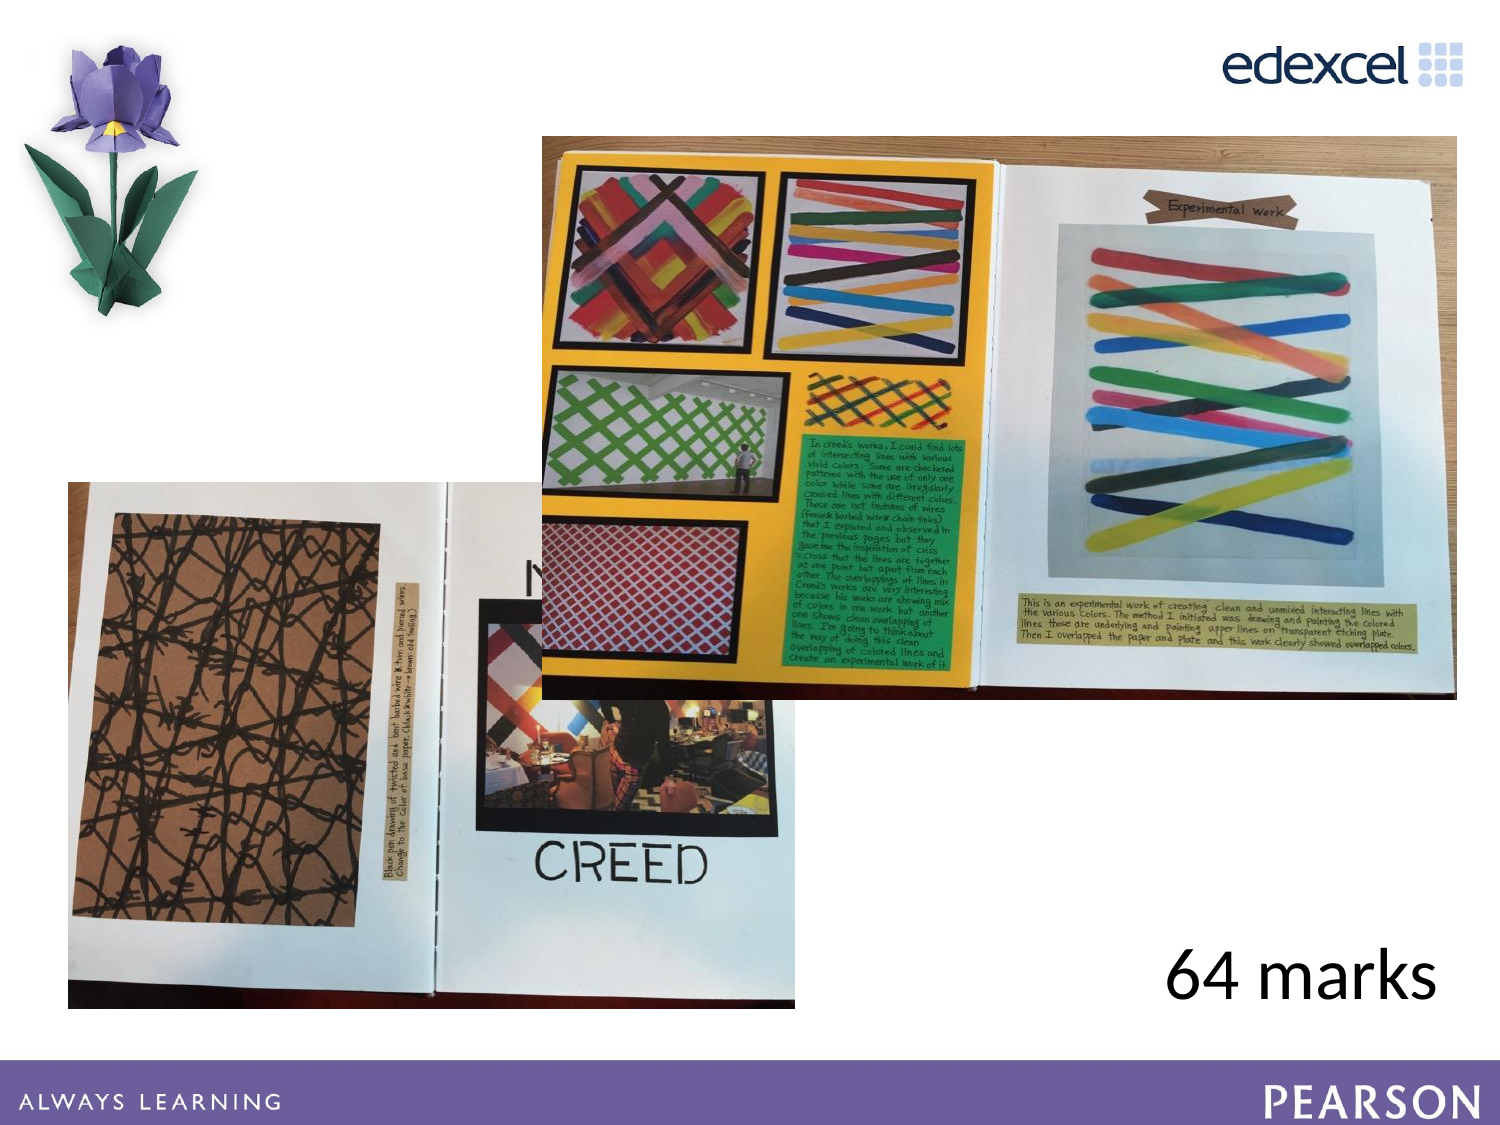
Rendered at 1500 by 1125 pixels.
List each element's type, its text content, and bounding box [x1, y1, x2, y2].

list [66, 482, 796, 1009]
picture [0, 0, 1500, 1125]
text_box 64 marks [1149, 942, 1500, 1081]
